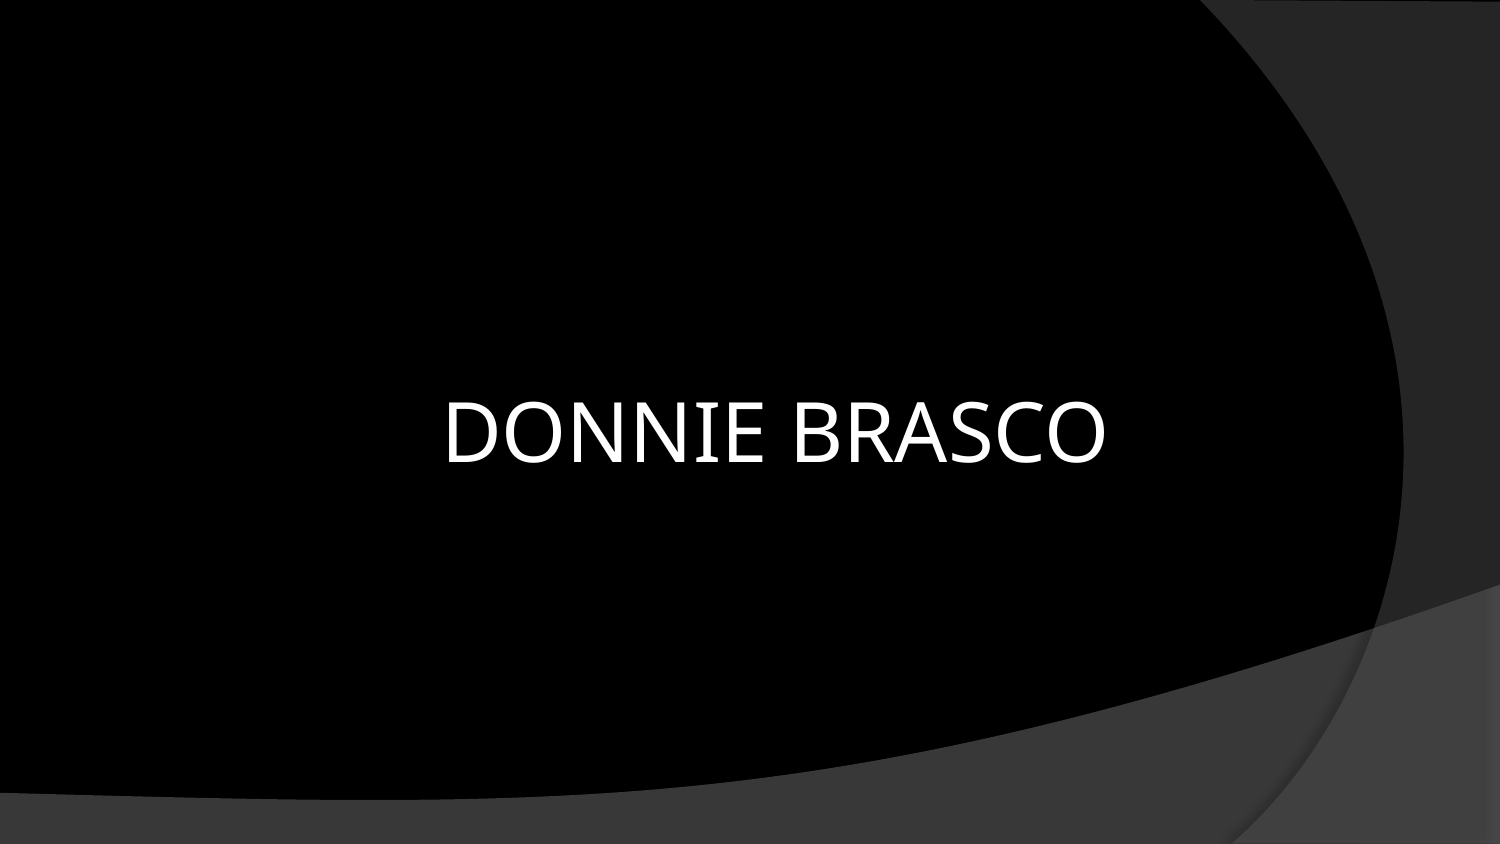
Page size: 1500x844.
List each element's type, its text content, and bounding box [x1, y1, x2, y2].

text_box DONNIE BRASCO [149, 371, 1125, 487]
